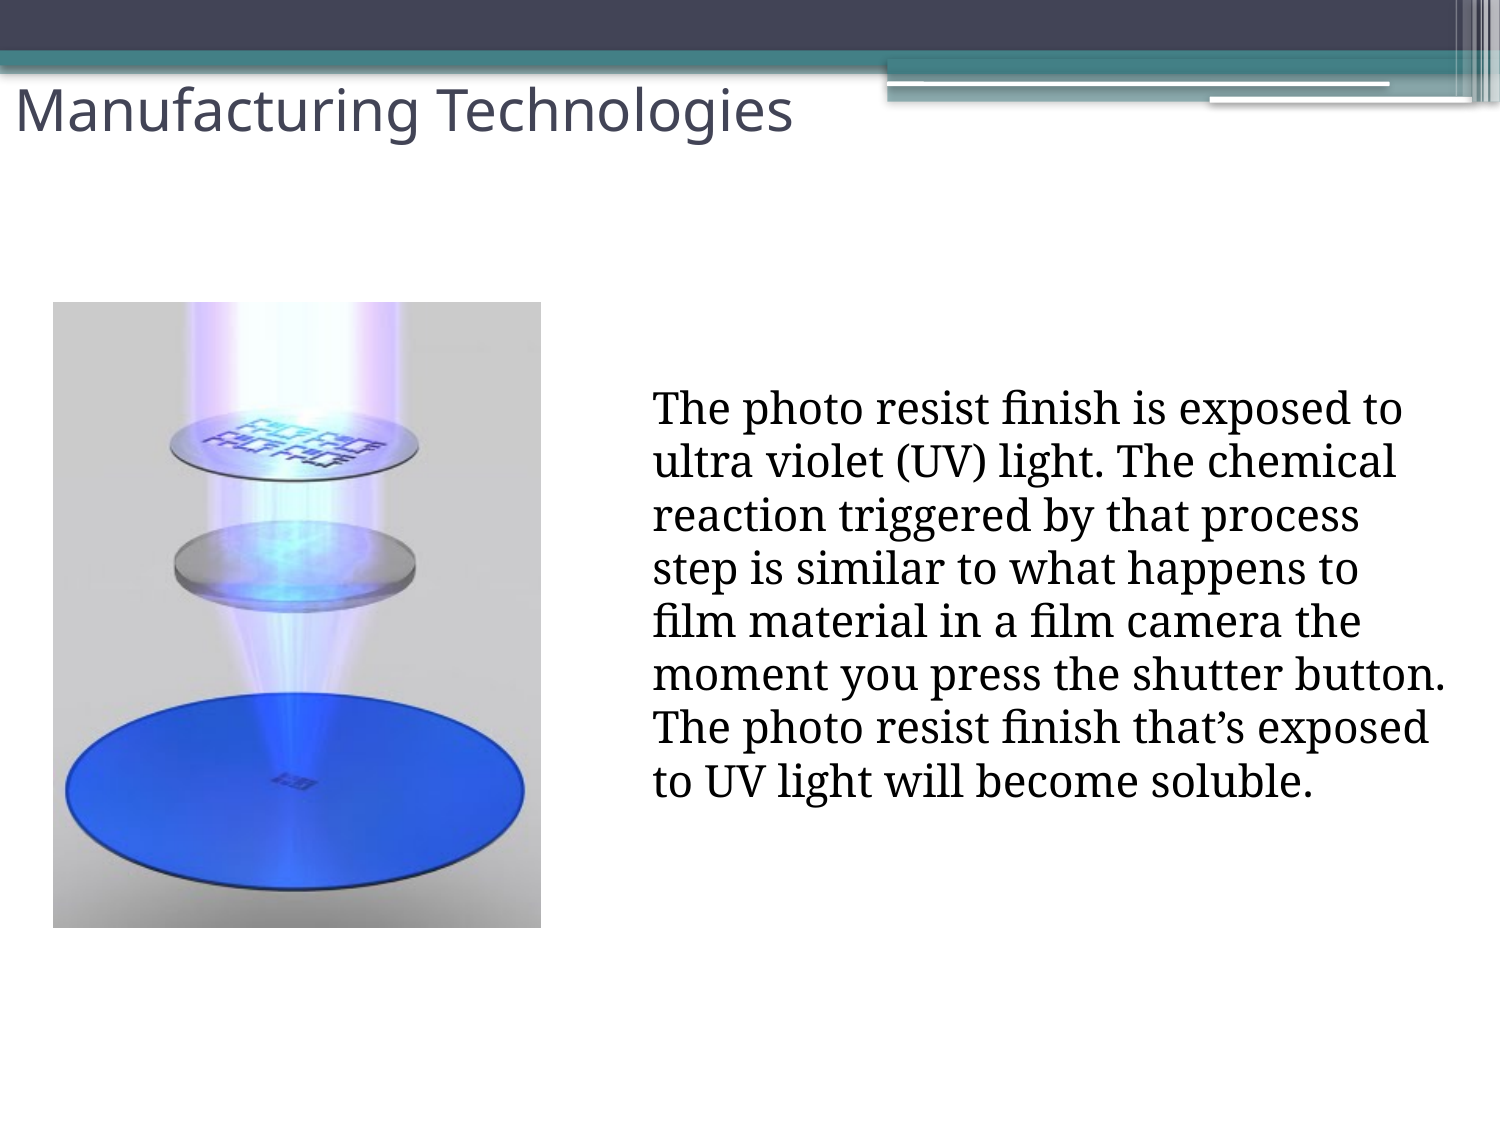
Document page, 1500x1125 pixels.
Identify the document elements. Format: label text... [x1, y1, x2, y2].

title Manufacturing Technologies [0, 66, 1350, 149]
picture [52, 302, 541, 928]
list The photo resist finish is exposed to ultra violet (UV) light. The chemical reaction triggered by that process step is similar to what happens to film material in a film camera the moment you press the shutter button. The photo resist finish that’s exposed to UV light will become soluble. [620, 372, 1471, 858]
